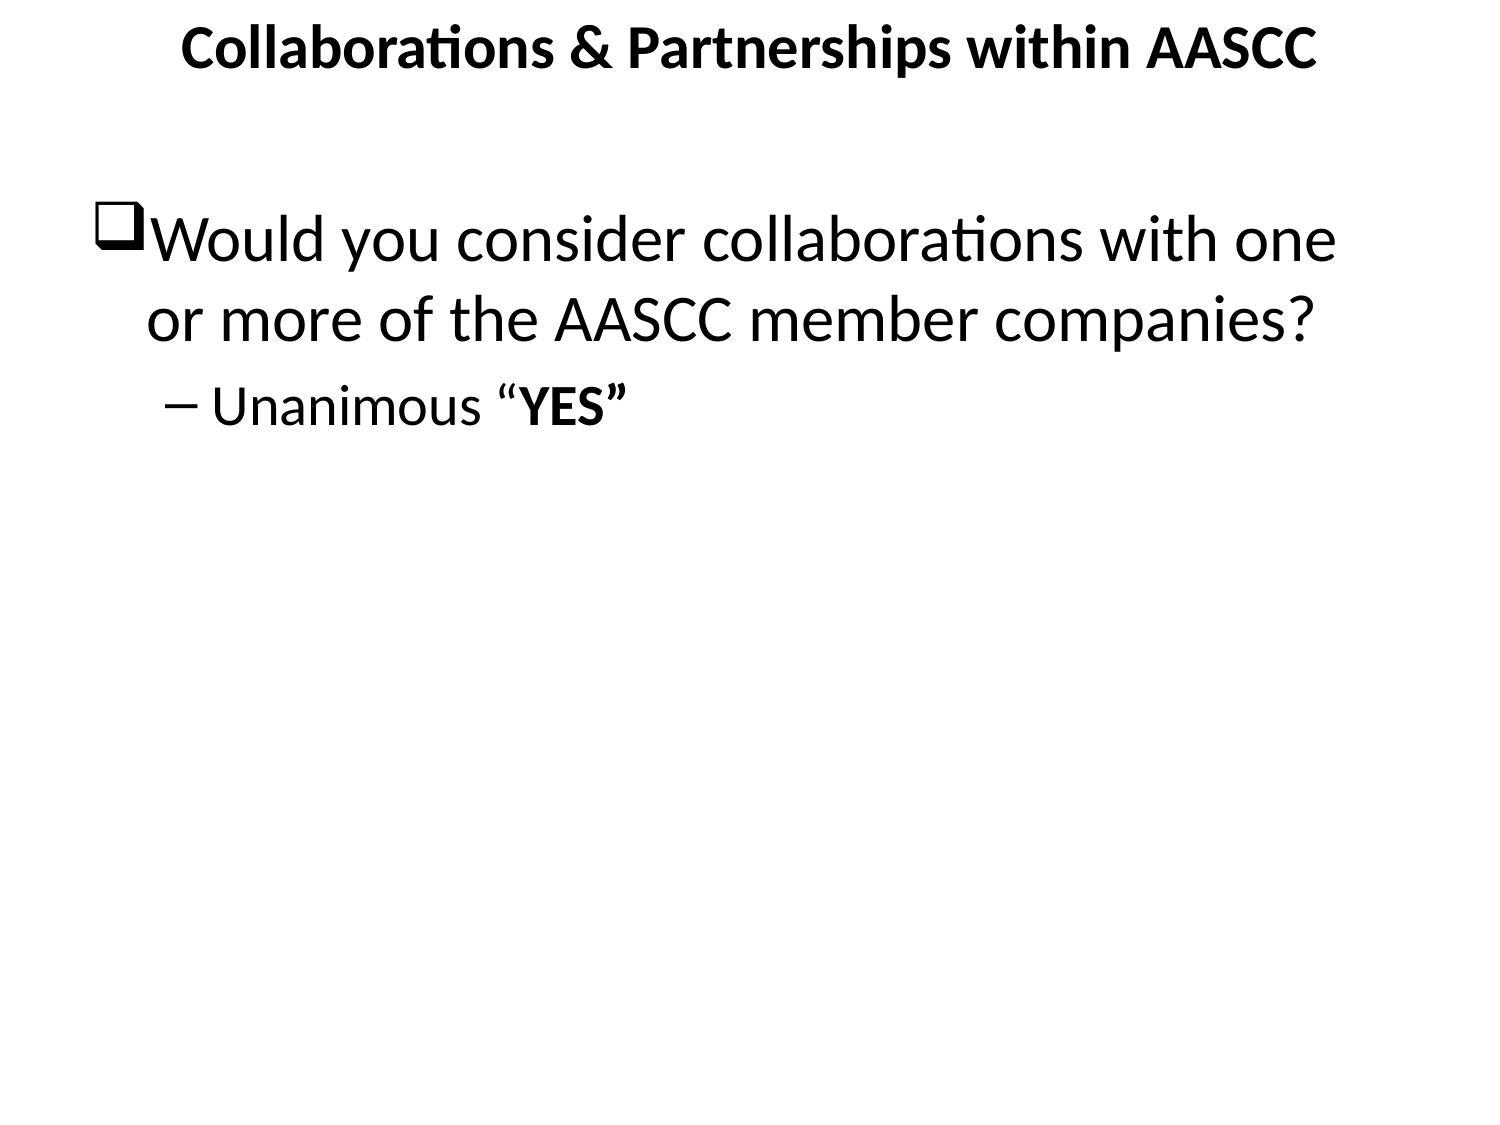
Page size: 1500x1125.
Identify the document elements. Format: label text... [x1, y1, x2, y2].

title Collaborations & Partnerships within AASCC [75, 0, 1425, 138]
list Would you consider collaborations with one or more of the AASCC member companies? Unanimous “YES” [75, 187, 1425, 930]
